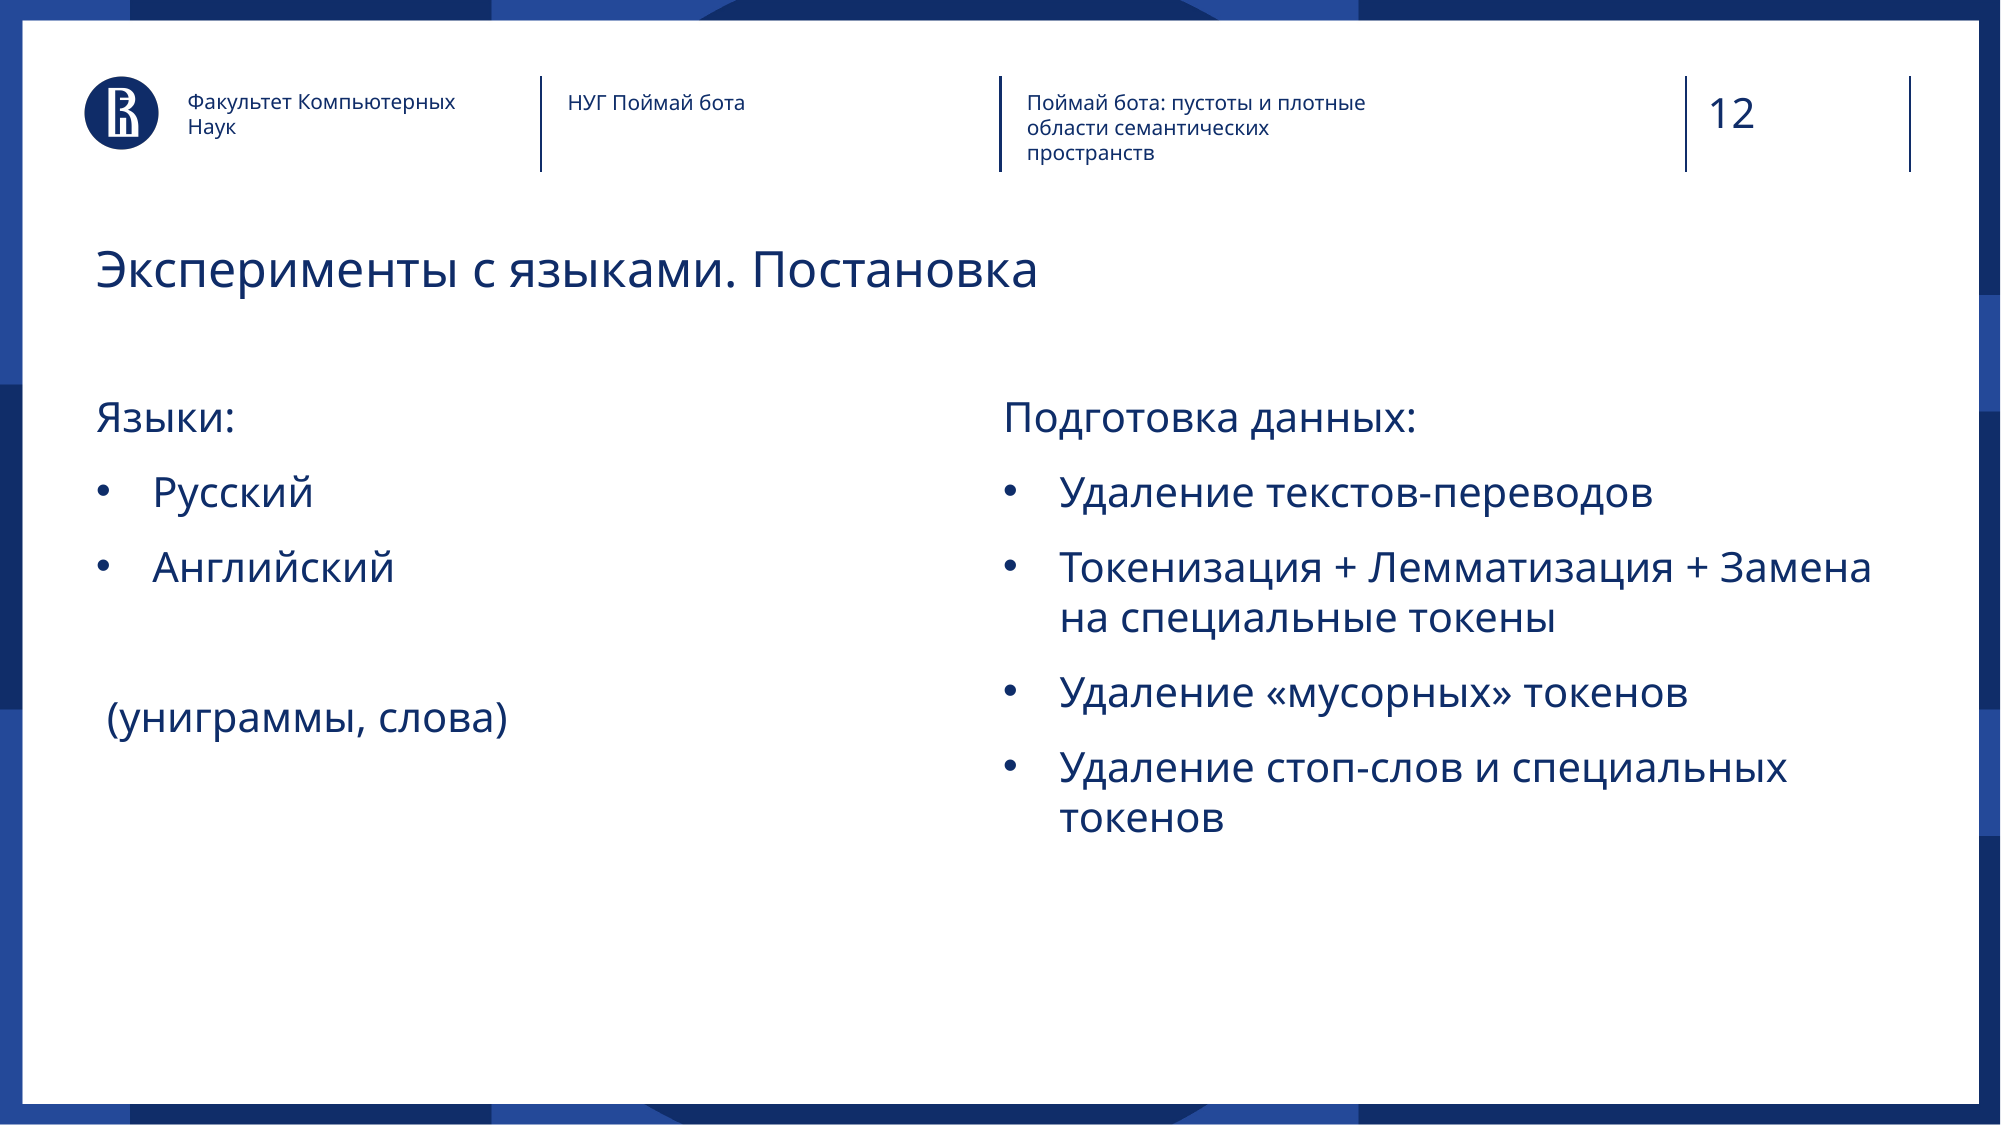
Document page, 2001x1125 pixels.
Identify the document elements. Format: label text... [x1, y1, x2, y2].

title Эксперименты с языками. Постановка [96, 237, 1911, 365]
list НУГ Поймай бота [567, 90, 907, 157]
picture [0, 0, 2001, 1125]
list Факультет Компьютерных Наук [187, 88, 500, 157]
list Поймай бота: пустоты и плотные области семантических пространств [1026, 90, 1367, 157]
